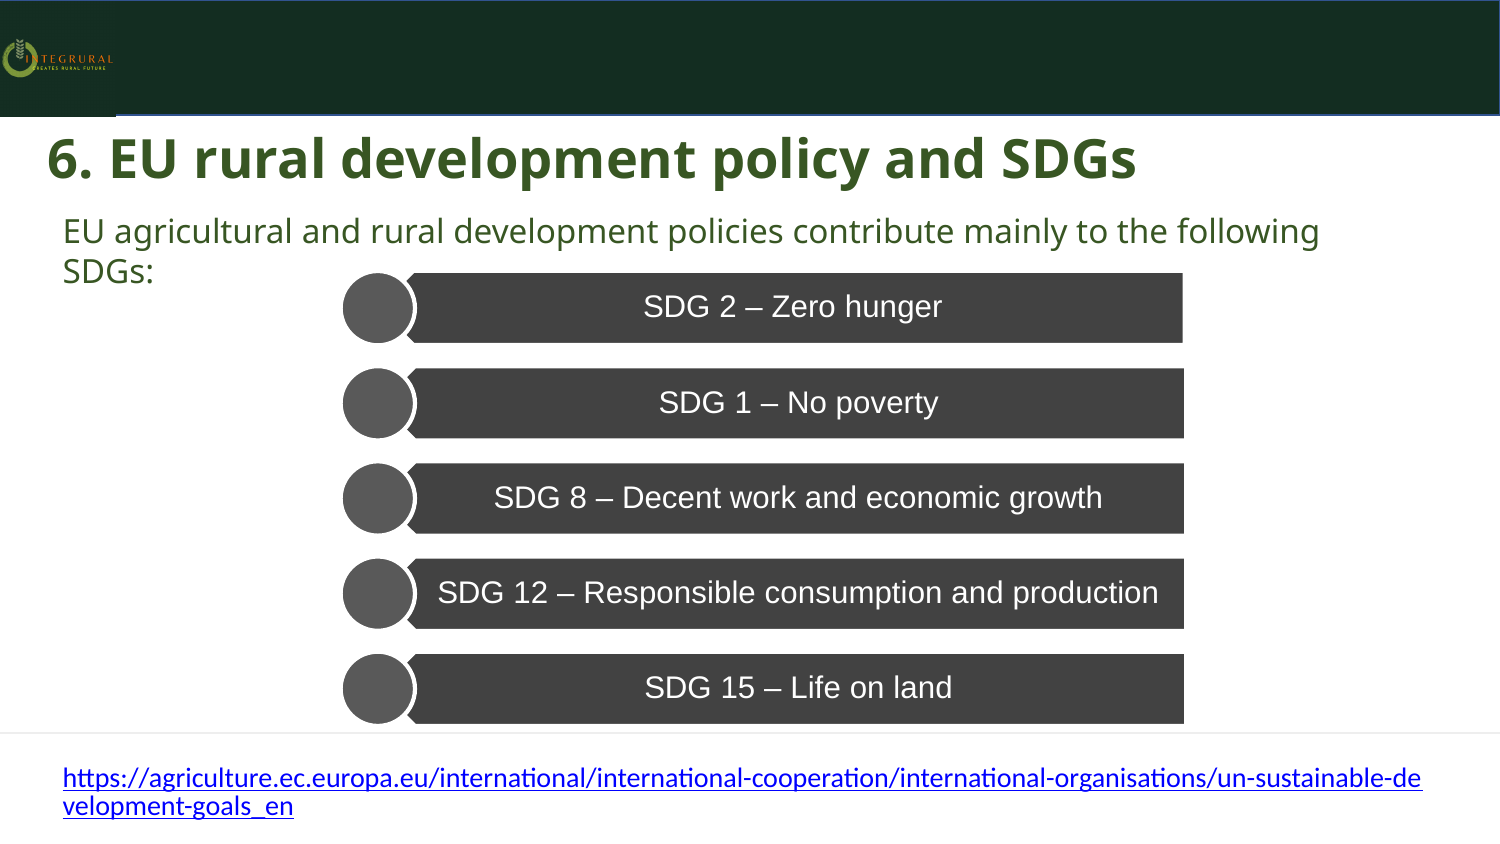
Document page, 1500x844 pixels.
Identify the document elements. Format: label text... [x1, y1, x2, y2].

picture [0, 1, 116, 117]
text_box https://agriculture.ec.europa.eu/international/international-cooperation/international-organisations/un-sustainable-development-goals_en [47, 752, 1439, 801]
text_box [116, 0, 1500, 116]
text_box 6. EU rural development policy and SDGs [47, 143, 1439, 190]
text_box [340, 270, 1187, 727]
text_box EU agricultural and rural development policies contribute mainly to the following SDGs: [47, 190, 1414, 298]
